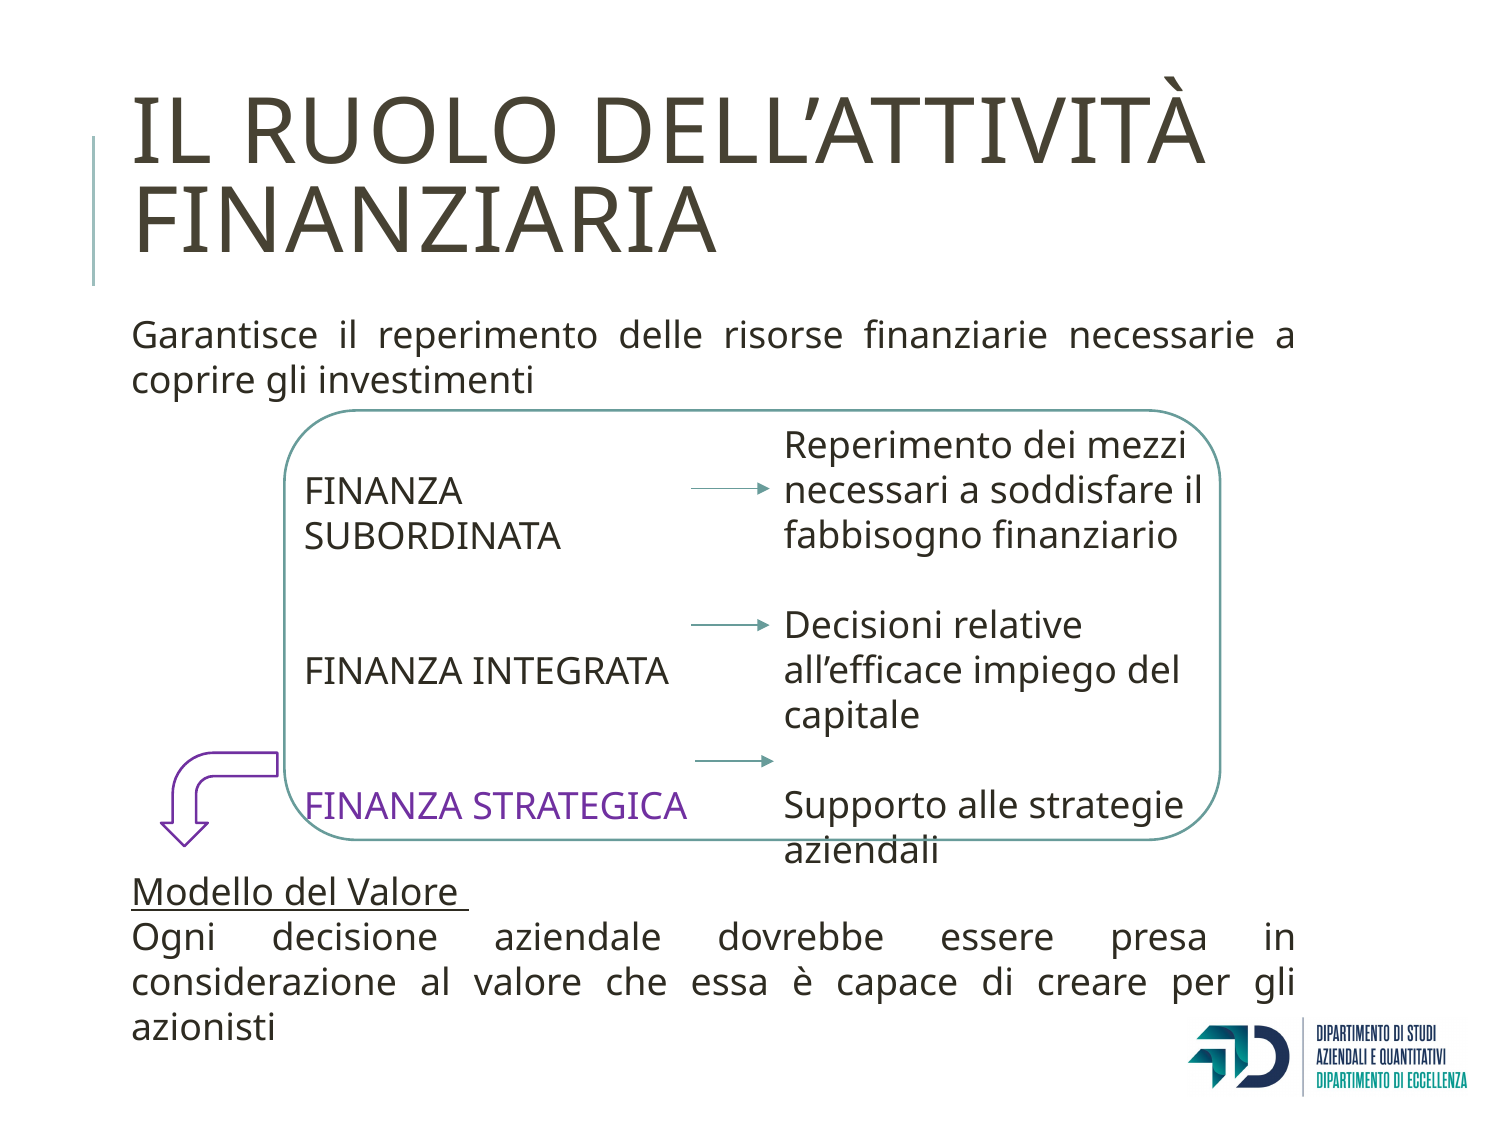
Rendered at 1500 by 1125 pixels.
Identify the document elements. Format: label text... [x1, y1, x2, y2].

title Il ruolo dell’attività finanziaria [116, 58, 1313, 305]
text_box Garantisce il reperimento delle risorse finanziarie necessarie a coprire gli investimenti [116, 305, 1313, 409]
text_box Modello del Valore Ogni decisione aziendale dovrebbe essere presa in considerazione al valore che essa è capace di creare per gli azionisti [116, 860, 1313, 1101]
picture [1187, 1016, 1468, 1097]
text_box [160, 410, 1268, 847]
